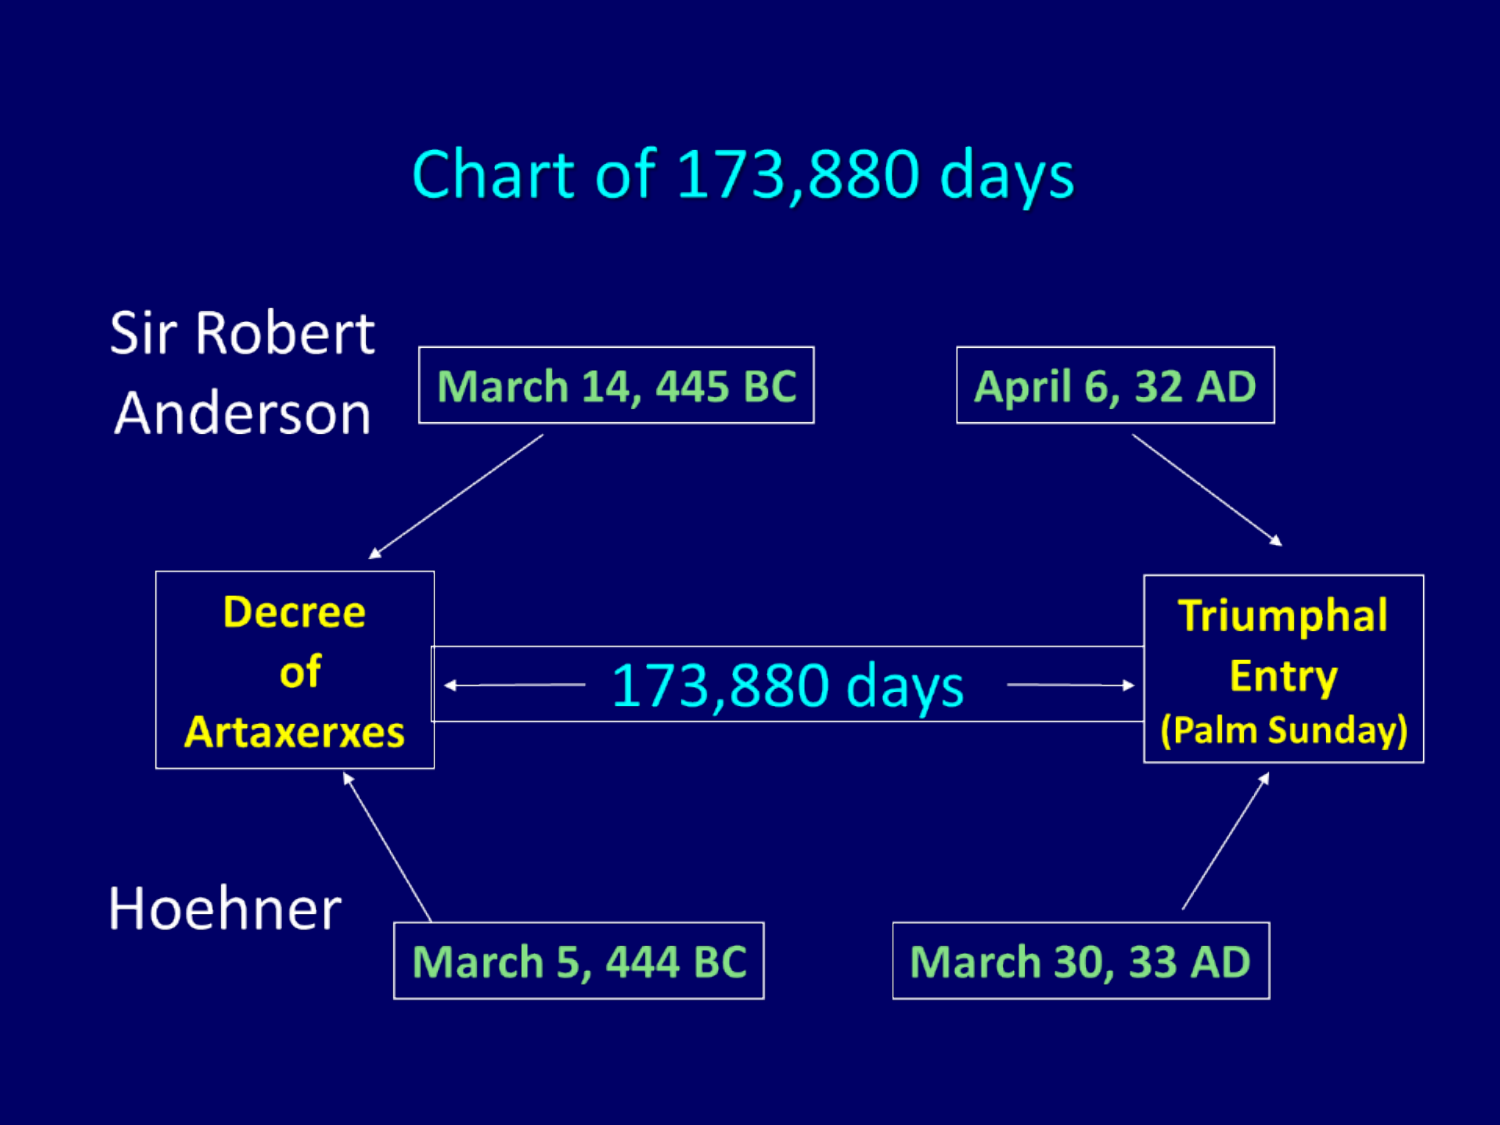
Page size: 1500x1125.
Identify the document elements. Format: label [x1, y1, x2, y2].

picture [66, 103, 1434, 1021]
